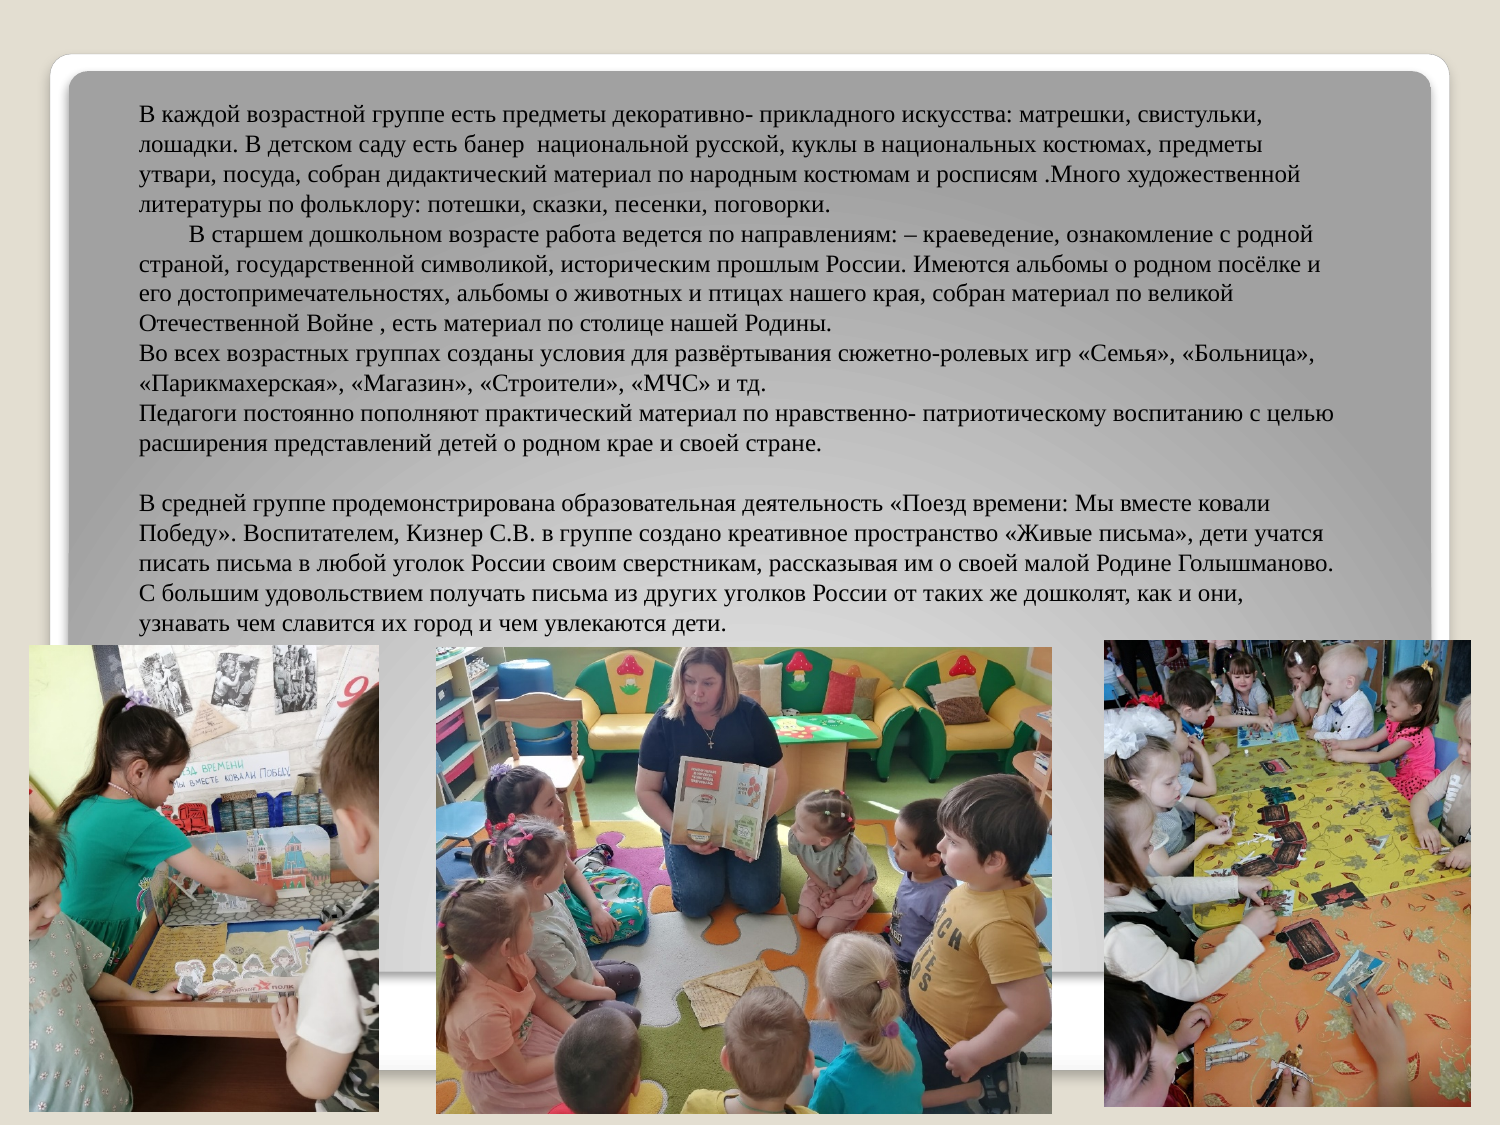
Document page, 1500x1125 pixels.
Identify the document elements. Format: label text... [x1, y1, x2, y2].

text_box В каждой возрастной группе есть предметы декоративно- прикладного искусства: матрешки, свистульки, лошадки. В детском саду есть банер национальной русской, куклы в национальных костюмах, предметы утвари, посуда, собран дидактический материал по народным костюмам и росписям .Много художественной литературы по фольклору: потешки, сказки, песенки, поговорки. В старшем дошкольном возрасте работа ведется по направлениям: – краеведение, ознакомление с родной страной, государственной символикой, историческим прошлым России. Имеются альбомы о родном посёлке и его достопримечательностях, альбомы о животных и птицах нашего края, собран материал по великой Отечественной Войне , есть материал по столице нашей Родины. Во всех возрастных группах созданы условия для развёртывания сюжетно-ролевых игр «Семья», «Больница», «Парикмахерская», «Магазин», «Строители», «МЧС» и тд. Педагоги постоянно пополняют практический материал по нравственно- патриотическому воспитанию с целью расширения представлений детей о родном крае и своей стране. В средней группе продемонстрирована образовательная деятельность «Поезд времени: Мы вместе ковали Победу». Воспитателем, Кизнер С.В. в группе создано креативное пространство «Живые письма», дети учатся писать письма в любой уголок России своим сверстникам, рассказывая им о своей малой Родине Голышманово. С большим удовольствием получать письма из других уголков России от таких же дошколят, как и они, узнавать чем славится их город и чем увлекаются дети. [123, 89, 1353, 644]
picture [436, 646, 1052, 1114]
picture [29, 644, 380, 1112]
picture [1104, 640, 1471, 1107]
